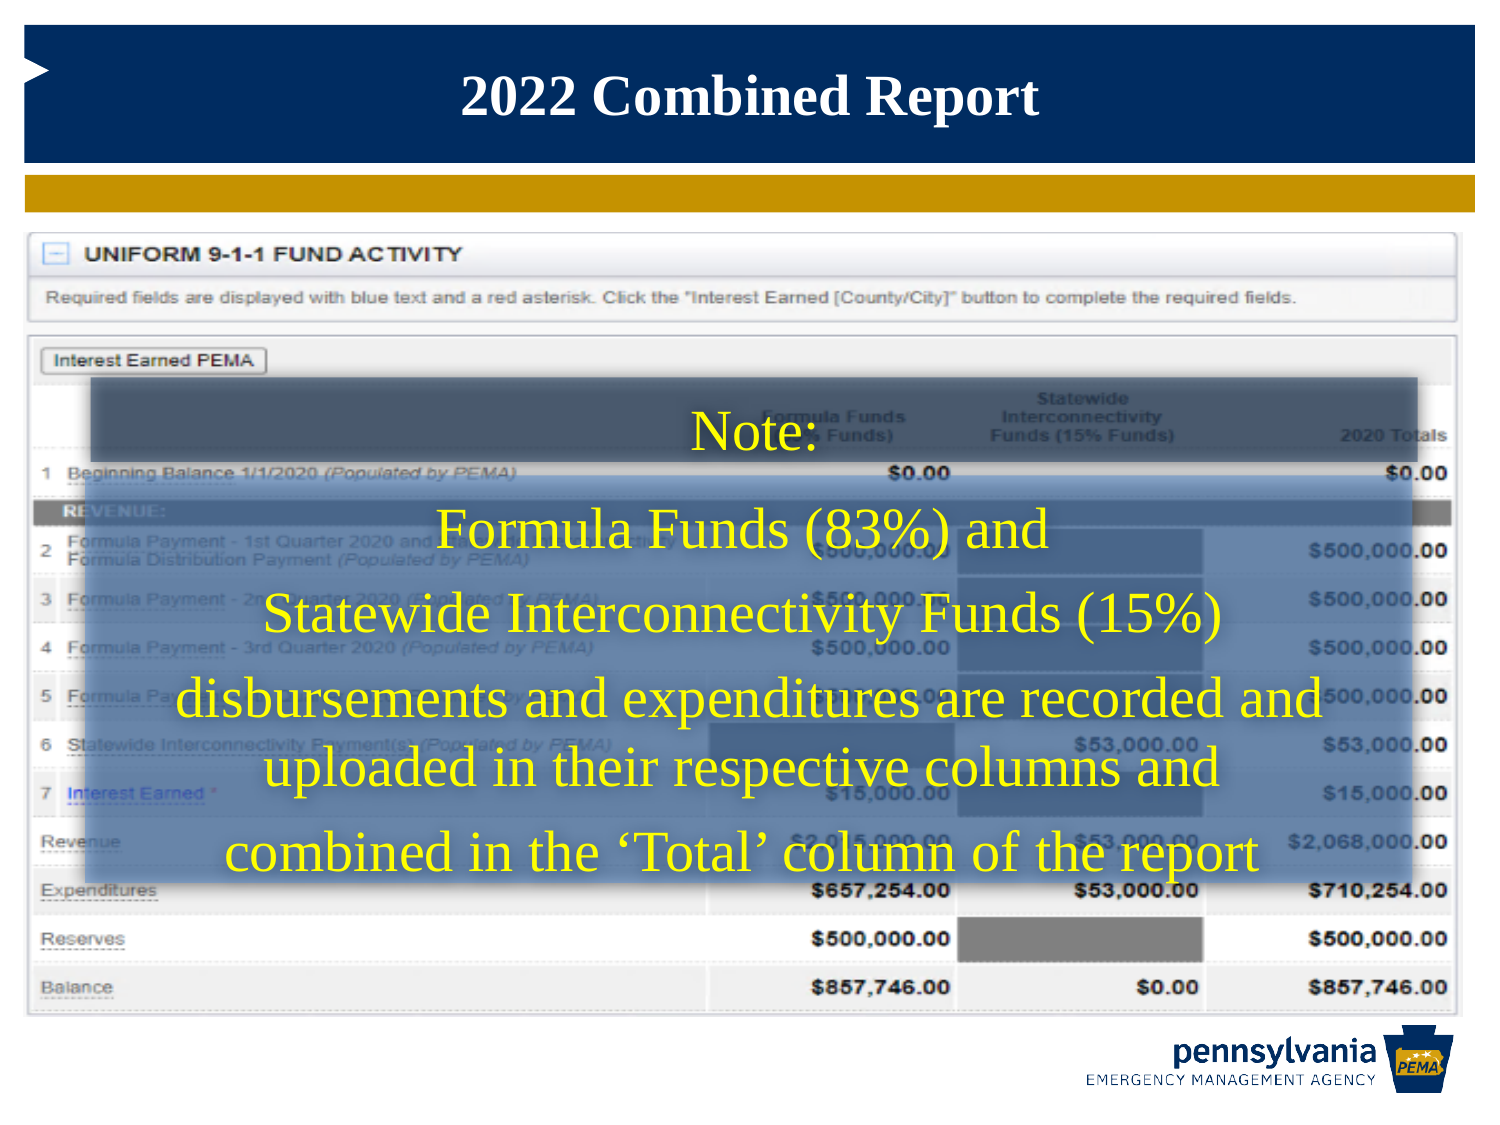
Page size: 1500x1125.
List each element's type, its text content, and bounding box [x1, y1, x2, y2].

picture [22, 232, 1463, 1017]
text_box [85, 377, 1419, 888]
text_box 2022 Combined Report [24, 50, 1476, 135]
picture [1087, 1025, 1454, 1093]
